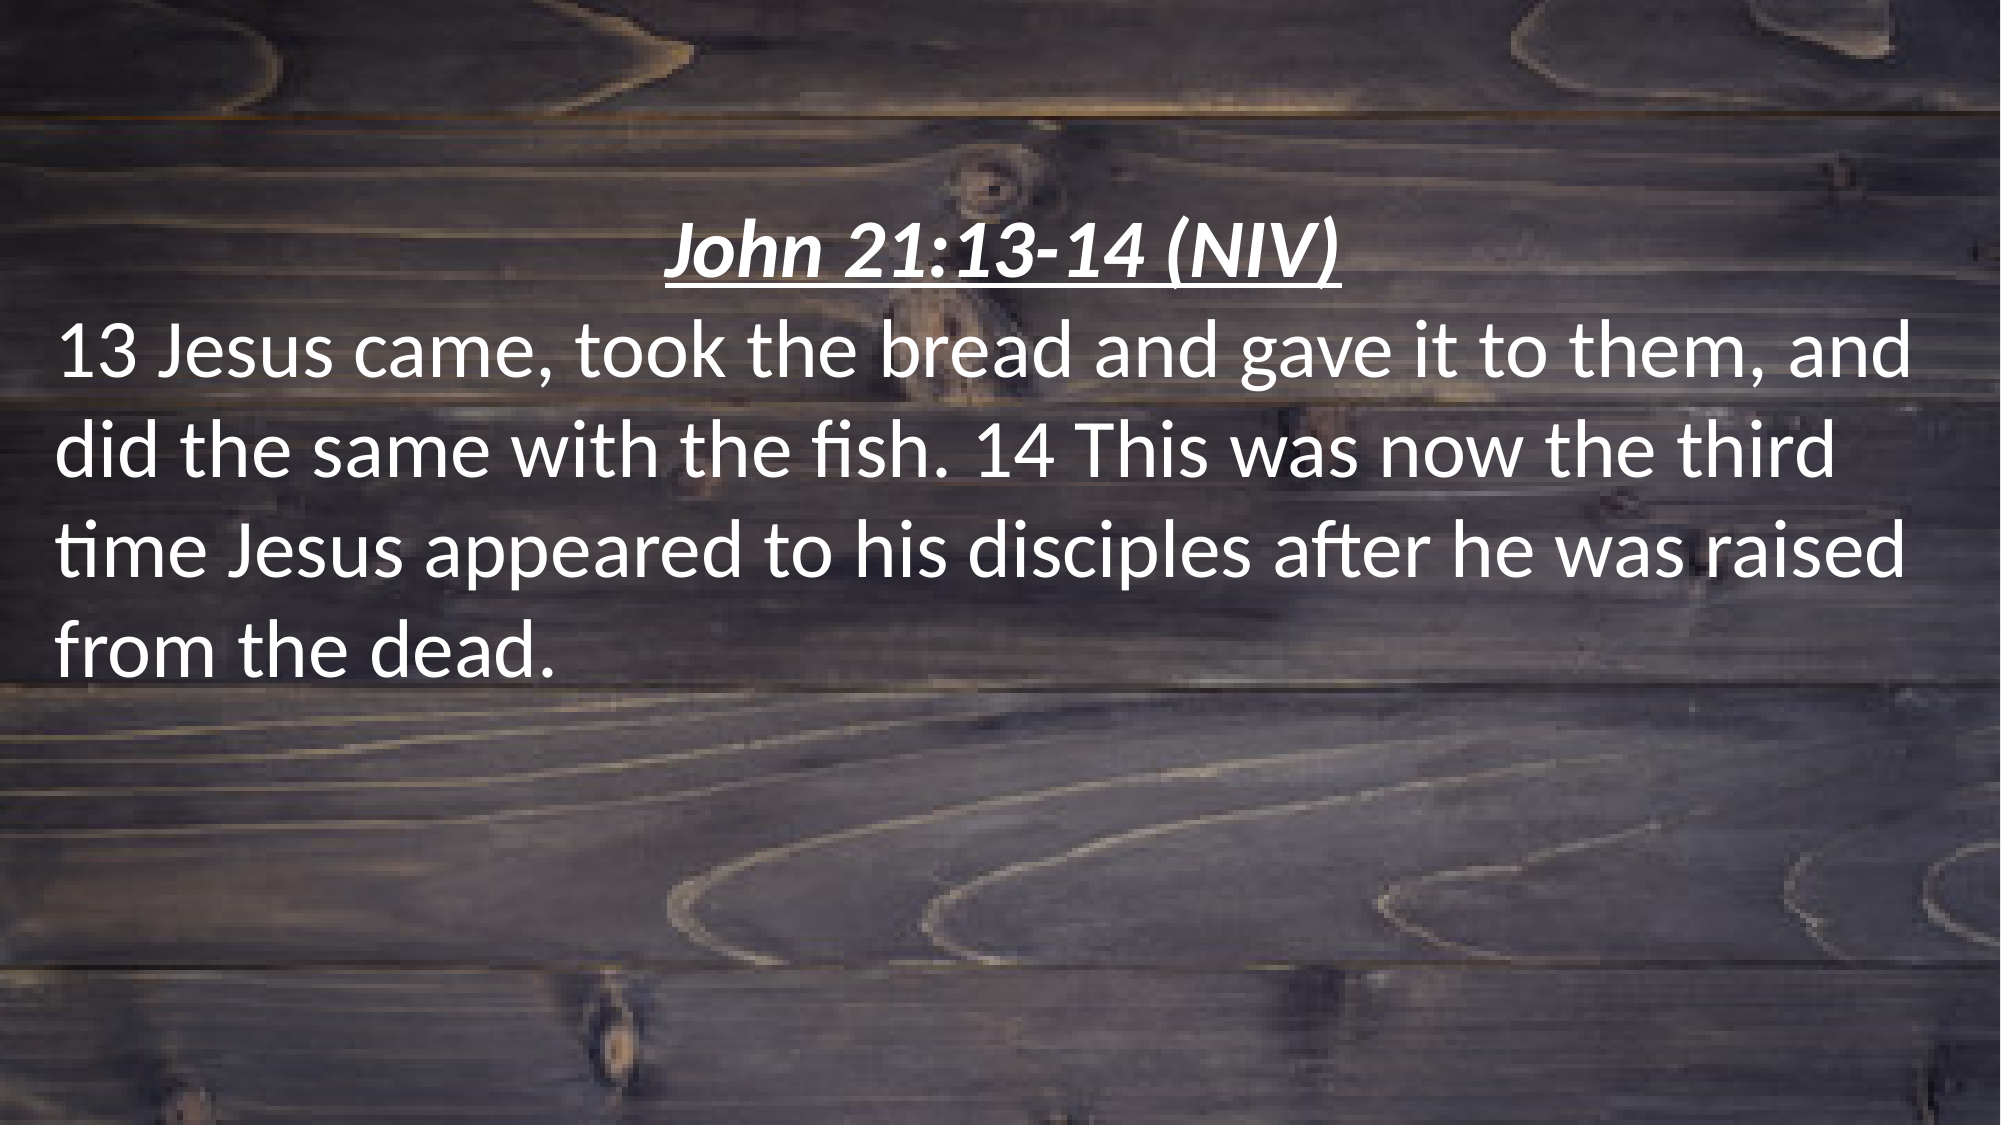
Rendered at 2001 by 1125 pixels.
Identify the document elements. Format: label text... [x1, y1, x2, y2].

text_box John 21:13-14 (NIV) 13 Jesus came, took the bread and gave it to them, and did the same with the fish. 14 This was now the third time Jesus appeared to his disciples after he was raised from the dead. [40, 186, 1968, 702]
picture [0, 0, 2001, 1125]
